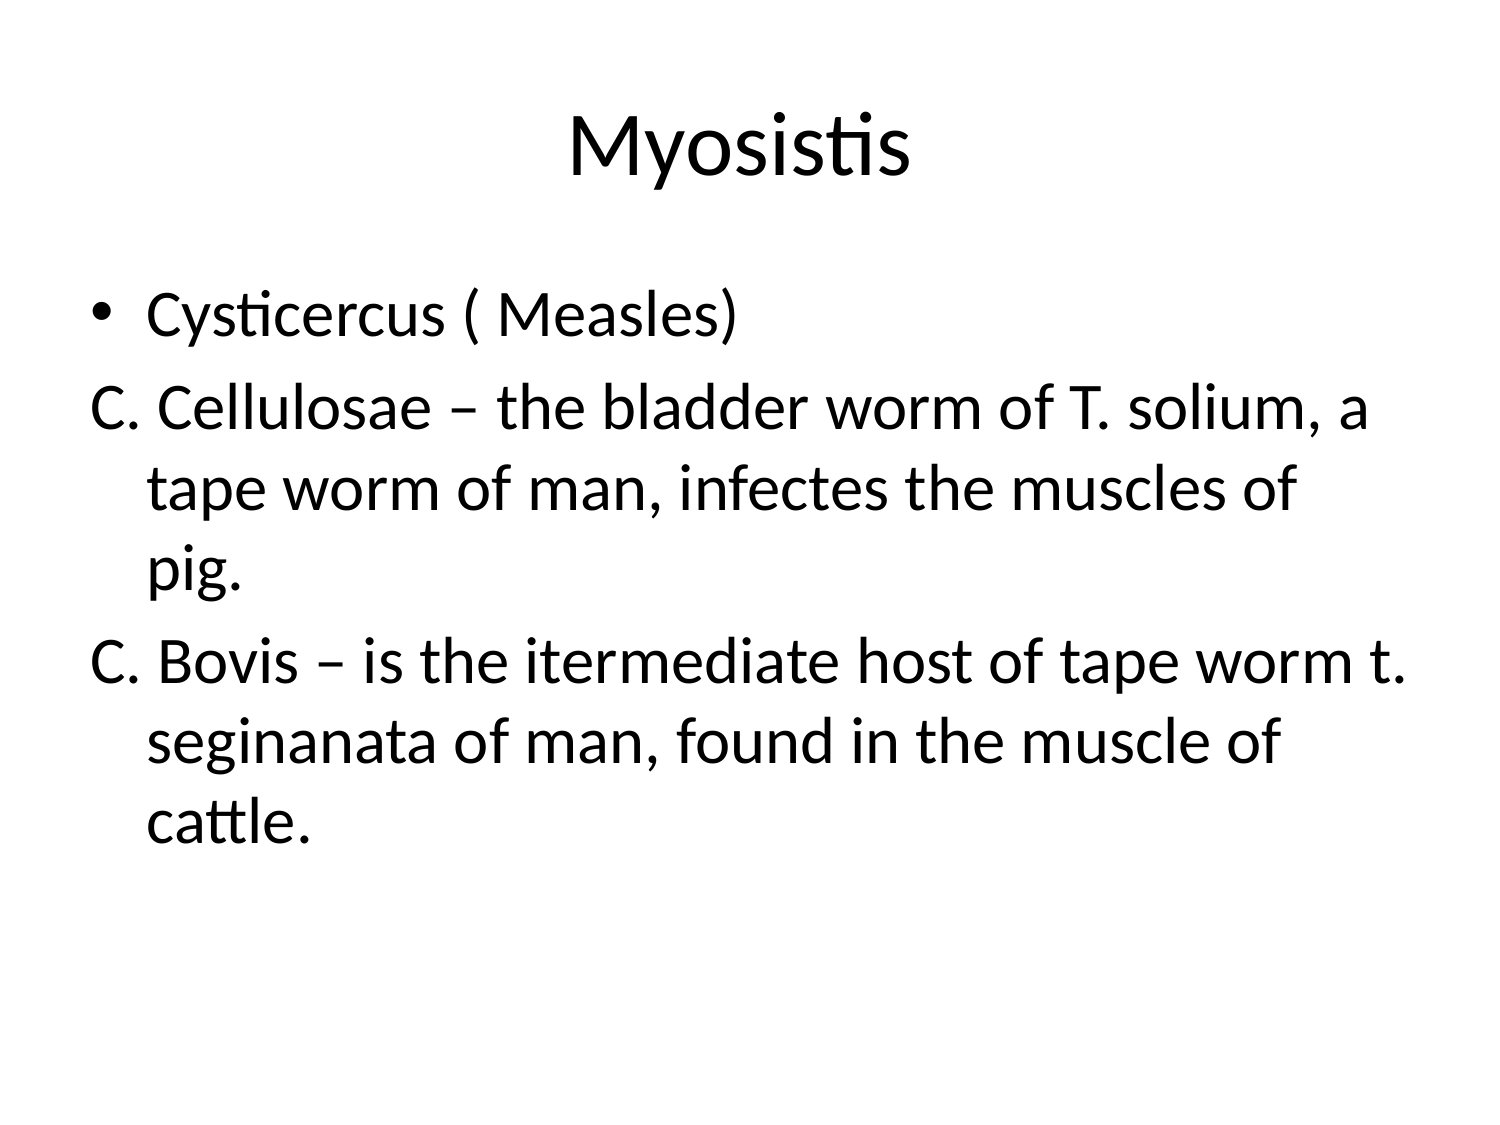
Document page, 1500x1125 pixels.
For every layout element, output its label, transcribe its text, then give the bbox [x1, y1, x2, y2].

list Cysticercus ( Measles) C. Cellulosae – the bladder worm of T. solium, a tape worm of man, infectes the muscles of pig. C. Bovis – is the itermediate host of tape worm t. seginanata of man, found in the muscle of cattle. [75, 262, 1425, 1005]
title Myosistis [75, 45, 1425, 233]
